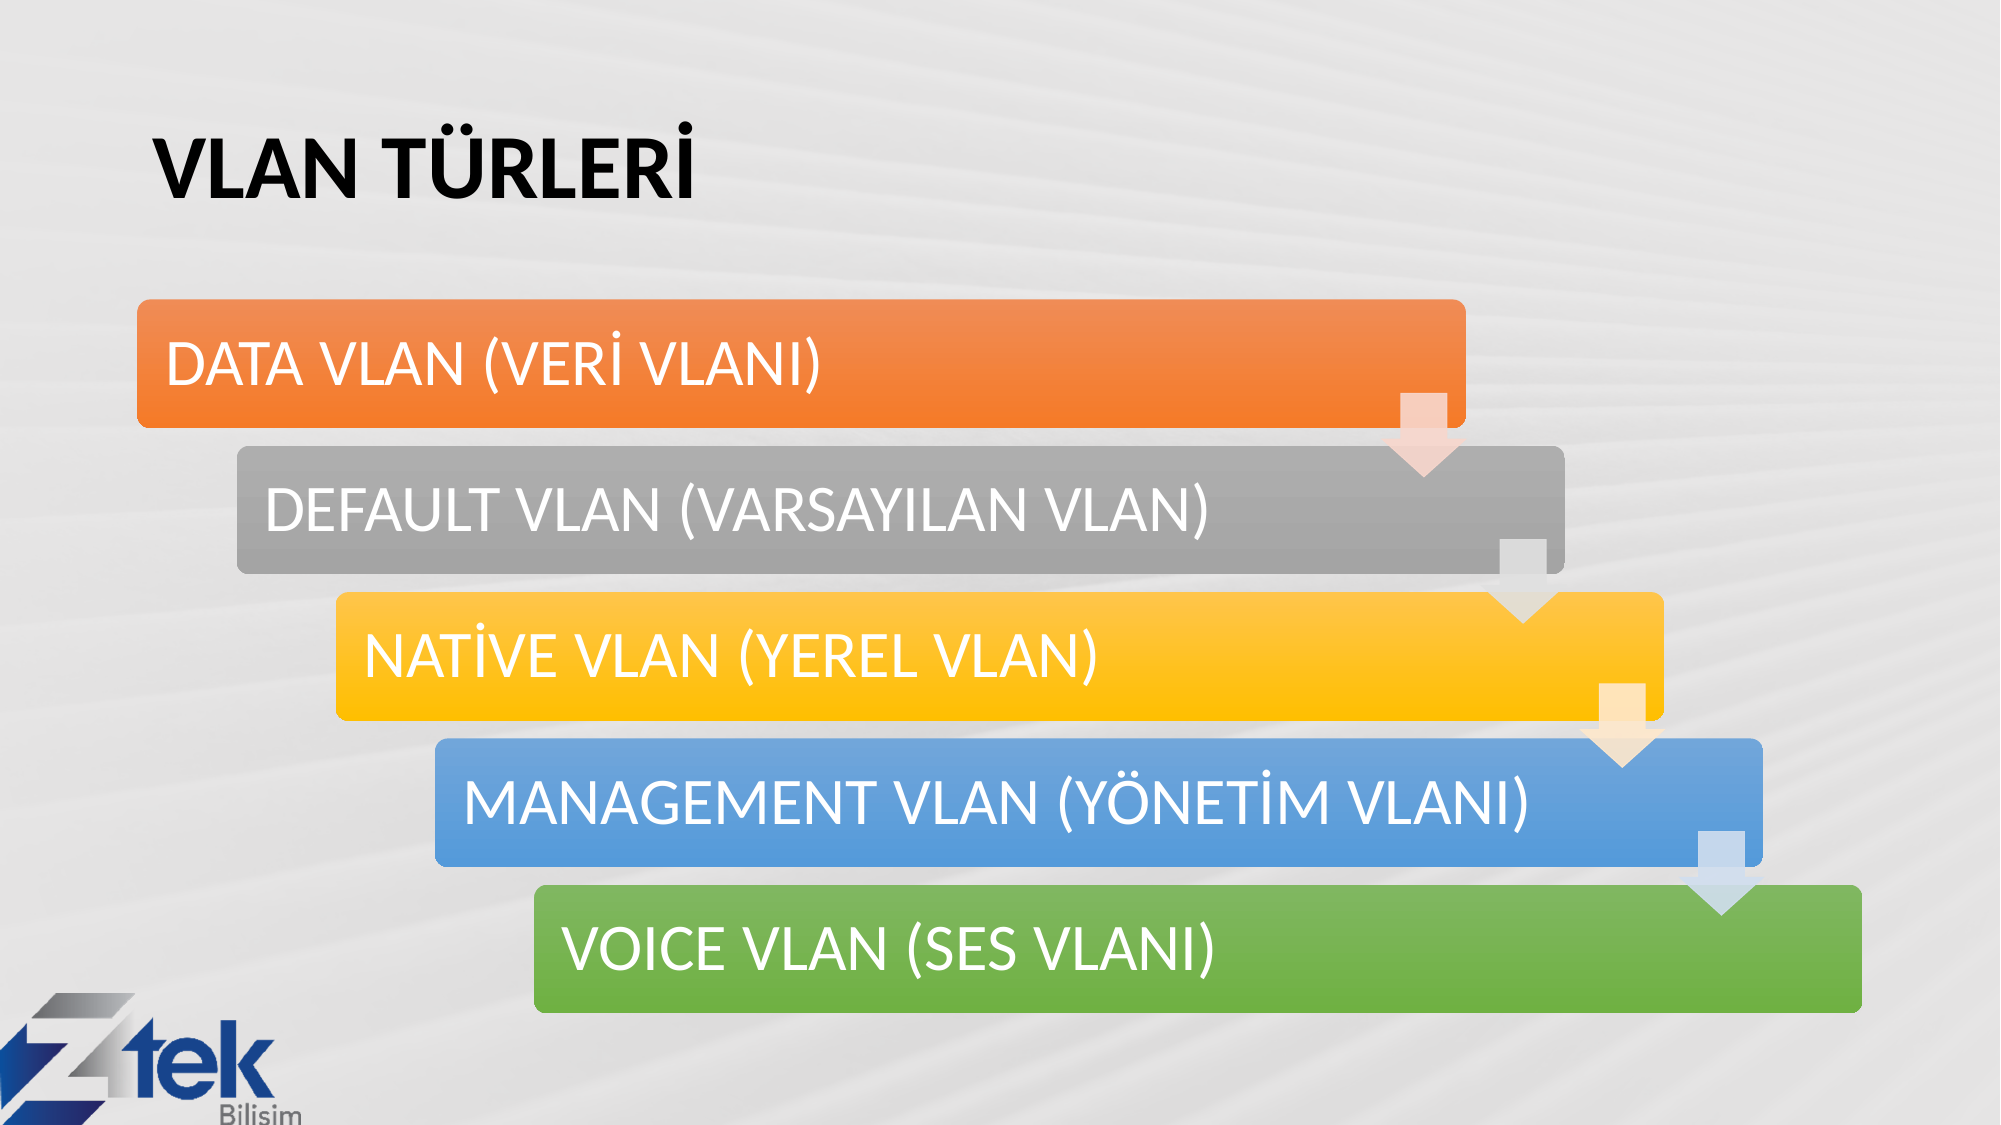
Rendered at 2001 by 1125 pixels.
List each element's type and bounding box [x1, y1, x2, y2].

picture [0, 0, 2000, 1125]
list [137, 299, 1863, 1014]
